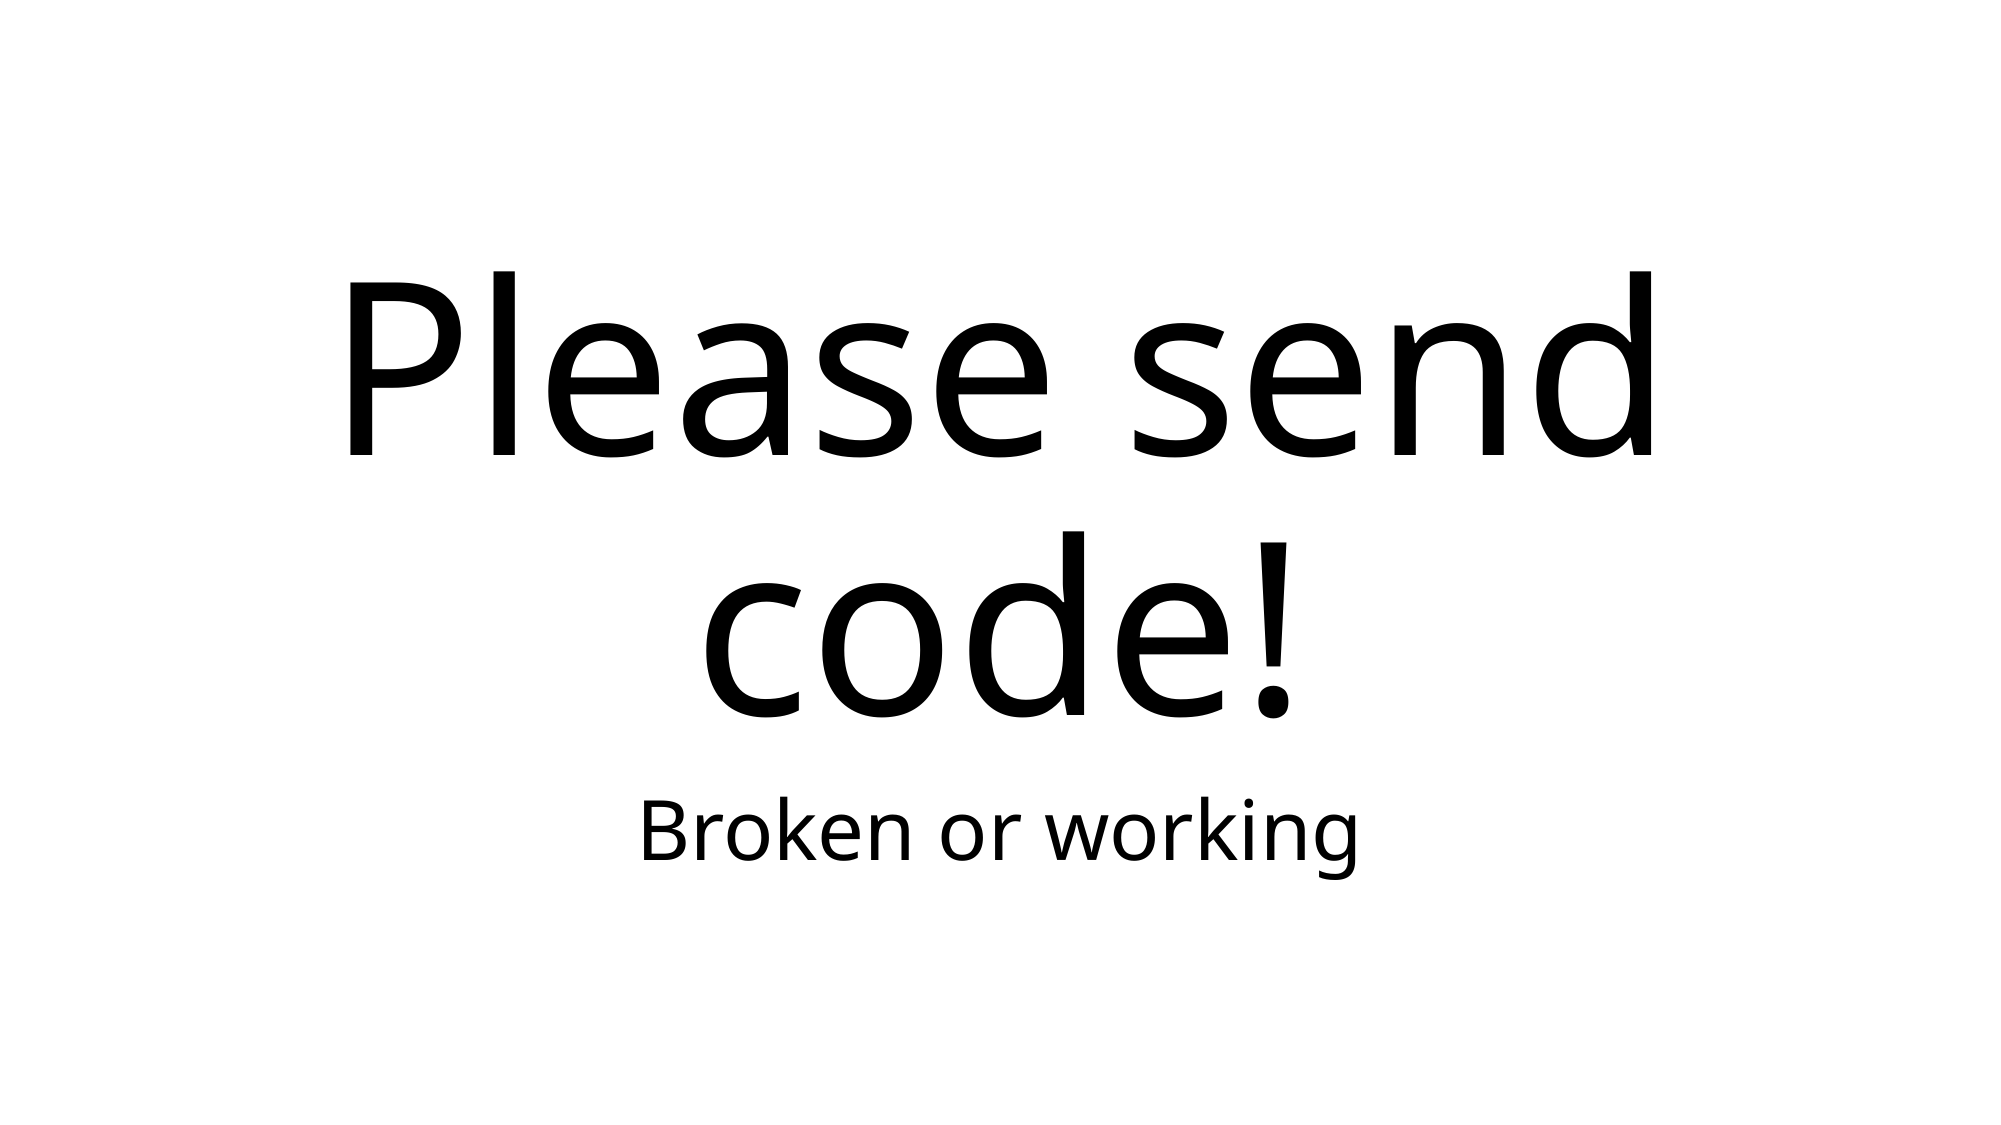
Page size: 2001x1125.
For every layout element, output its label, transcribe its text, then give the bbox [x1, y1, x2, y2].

list Please send code! Broken or working [0, 0, 2000, 1125]
